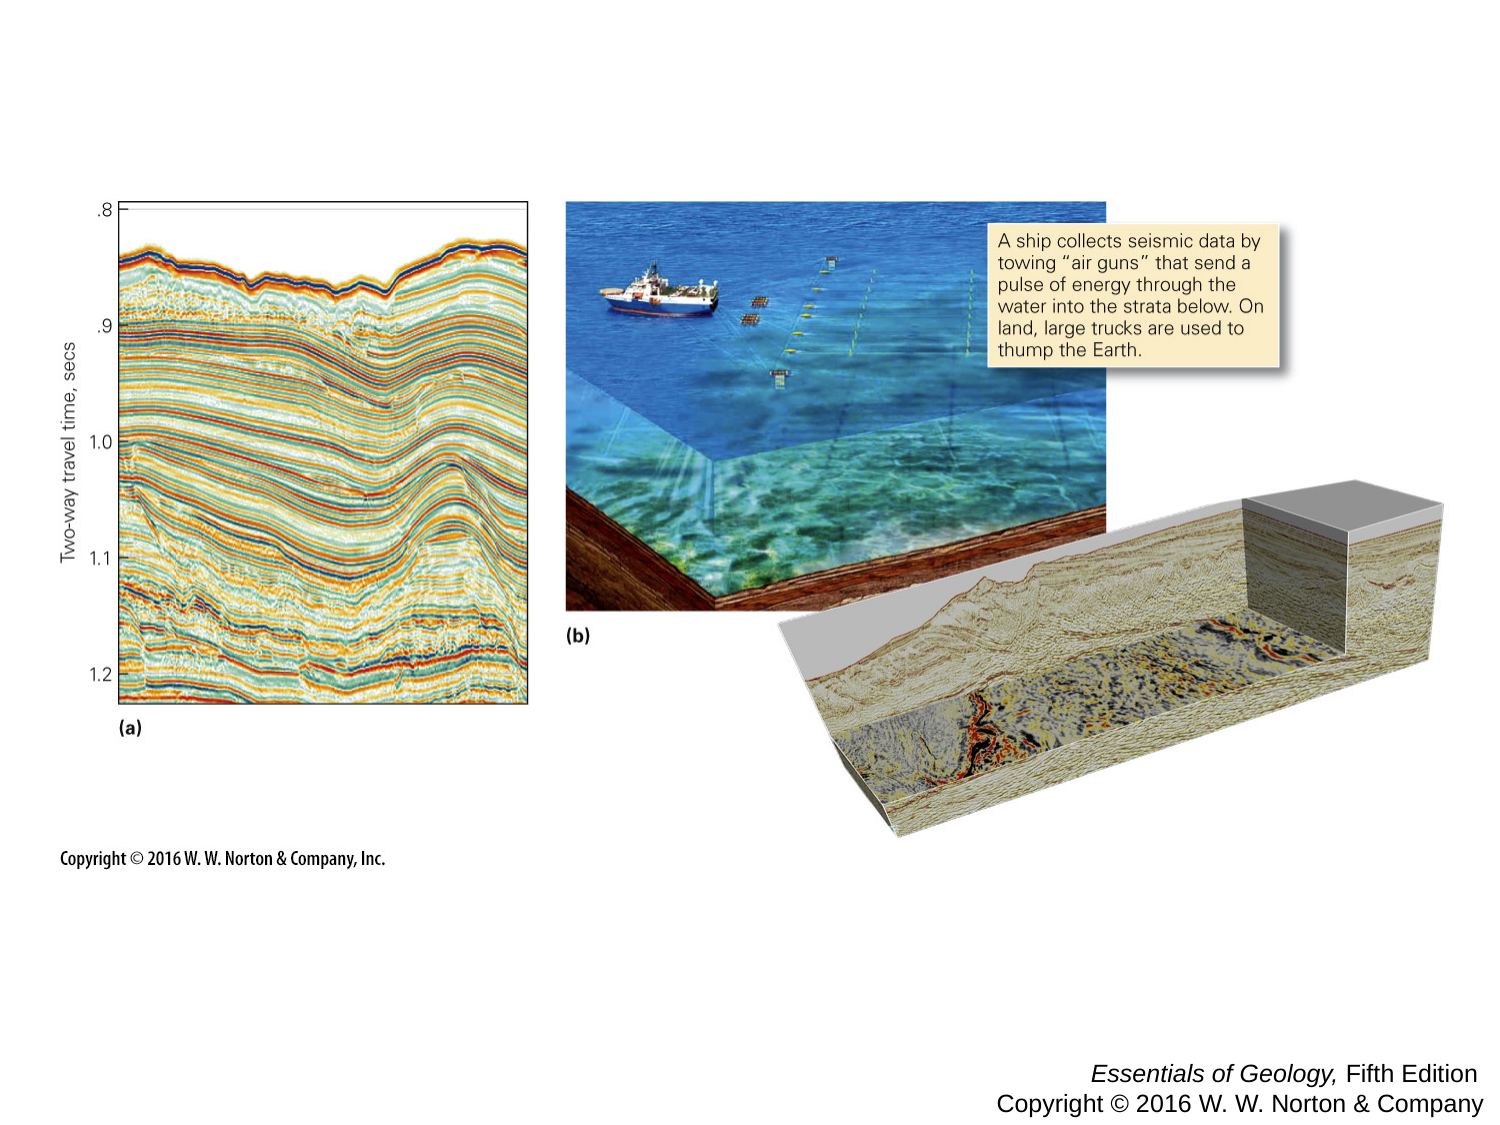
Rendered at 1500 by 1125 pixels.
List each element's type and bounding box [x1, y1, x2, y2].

picture [49, 190, 1451, 873]
